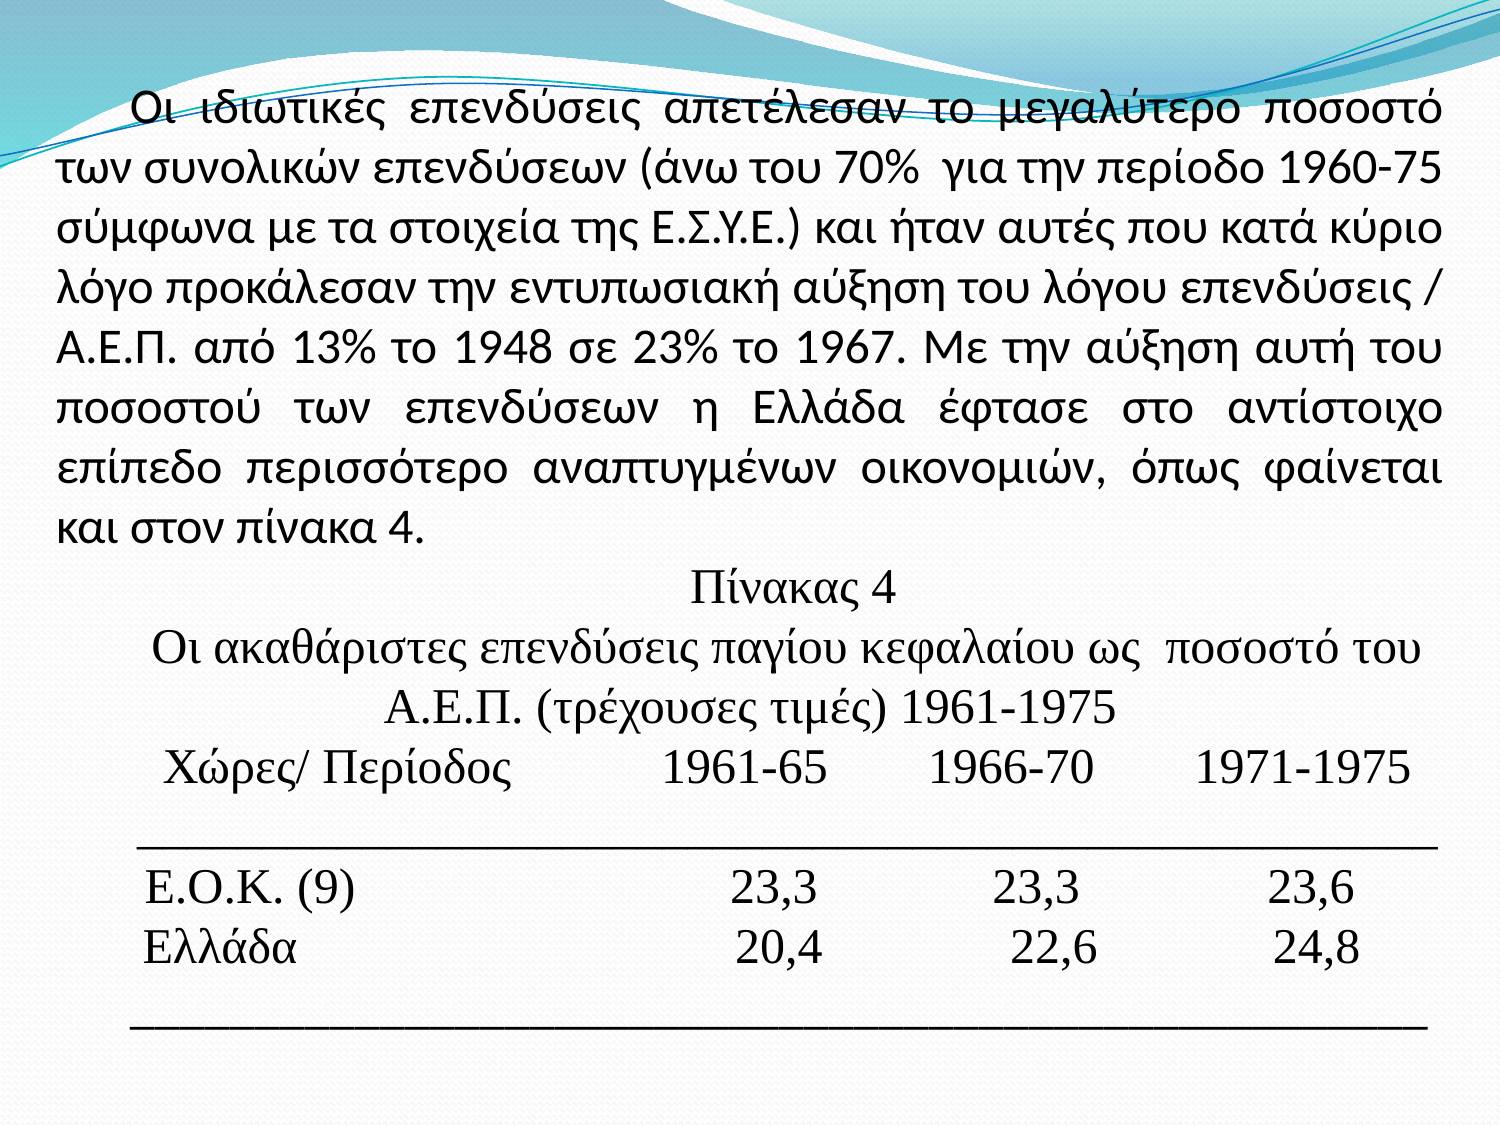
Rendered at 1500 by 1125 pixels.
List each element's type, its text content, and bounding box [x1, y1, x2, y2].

text_box Οι ιδιωτικές επενδύσεις απετέλεσαν το μεγαλύτερο ποσοστό των συνολικών επενδύσεων (άνω του 70% για την περίοδο 1960-75 σύμφωνα με τα στοιχεία της Ε.Σ.Υ.Ε.) και ήταν αυτές που κατά κύριο λόγο προκάλεσαν την εντυπωσιακή αύξηση του λόγου επενδύσεις / Α.Ε.Π. από 13% το 1948 σε 23% το 1967. Με την αύξηση αυτή του ποσοστού των επενδύσεων η Ελλάδα έφτασε στο αντίστοιχο επίπεδο περισσότερο αναπτυγμένων οικονομιών, όπως φαίνεται και στον πίνακα 4. Πίνακας 4 Οι ακαθάριστες επενδύσεις παγίου κεφαλαίου ως ποσοστό του Α.Ε.Π. (τρέχουσες τιμές) 1961-1975 Χώρες/ Περίοδος 1961-65 1966-70 1971-1975 ____________________________________________________Ε.Ο.Κ. (9) 23,3 23,3 23,6 Ελλάδα 20,4 22,6 24,8 ____________________________________________________ [41, 66, 1459, 1102]
